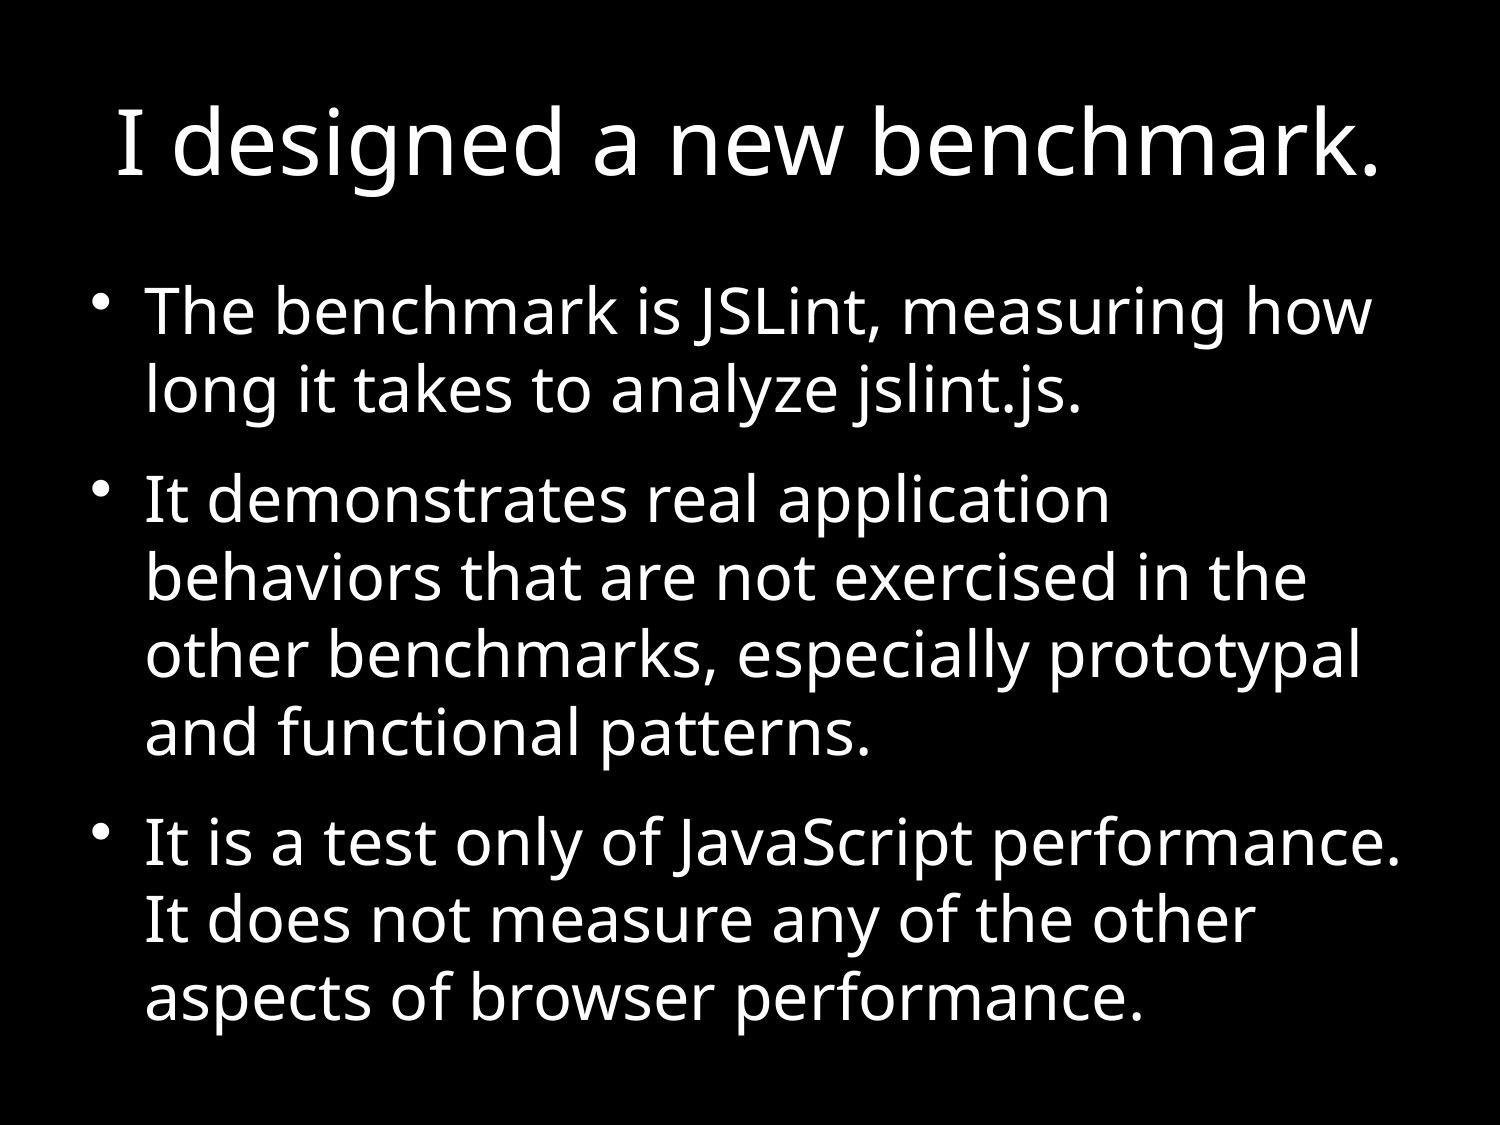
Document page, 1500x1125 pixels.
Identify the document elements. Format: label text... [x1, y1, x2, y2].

list The benchmark is JSLint, measuring how long it takes to analyze jslint.js. It demonstrates real application behaviors that are not exercised in the other benchmarks, especially prototypal and functional patterns. It is a test only of JavaScript performance. It does not measure any of the other aspects of browser performance. [74, 262, 1426, 1101]
title I designed a new benchmark. [74, 44, 1426, 233]
